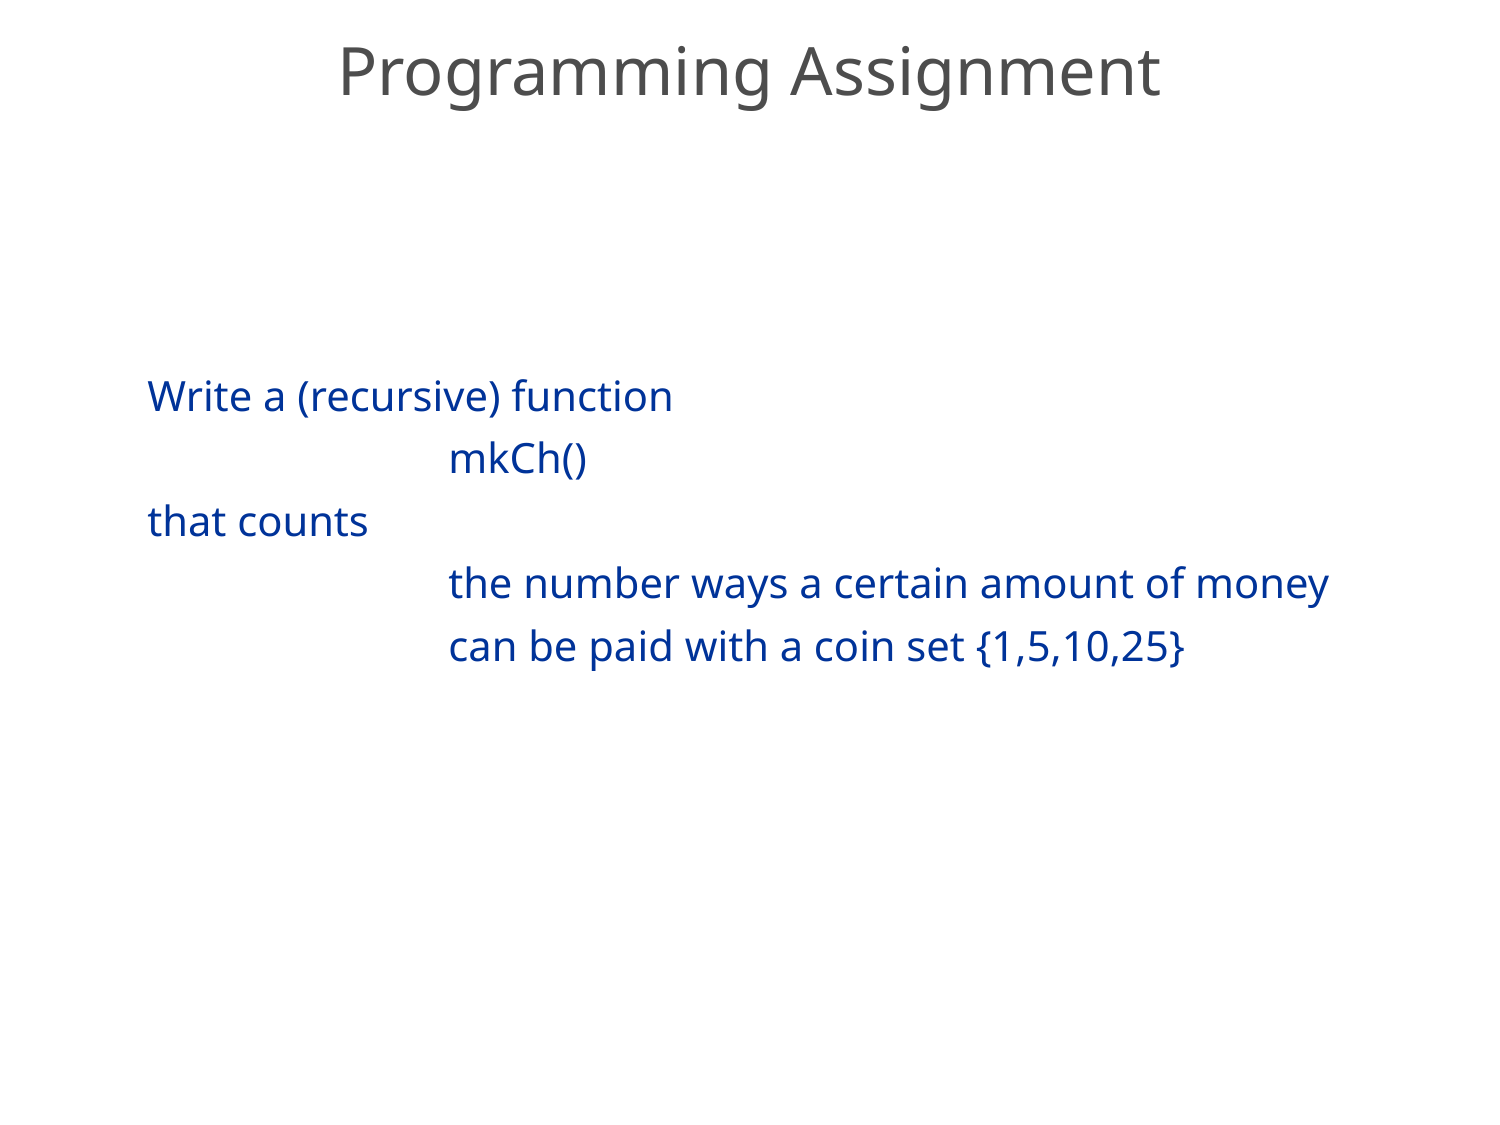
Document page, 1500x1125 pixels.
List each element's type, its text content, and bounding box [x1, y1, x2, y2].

title Programming Assignment [0, 40, 1500, 116]
list Write a (recursive) function mkCh() that counts the number ways a certain amount of money can be paid with a coin set {1,5,10,25} [99, 174, 1388, 1063]
